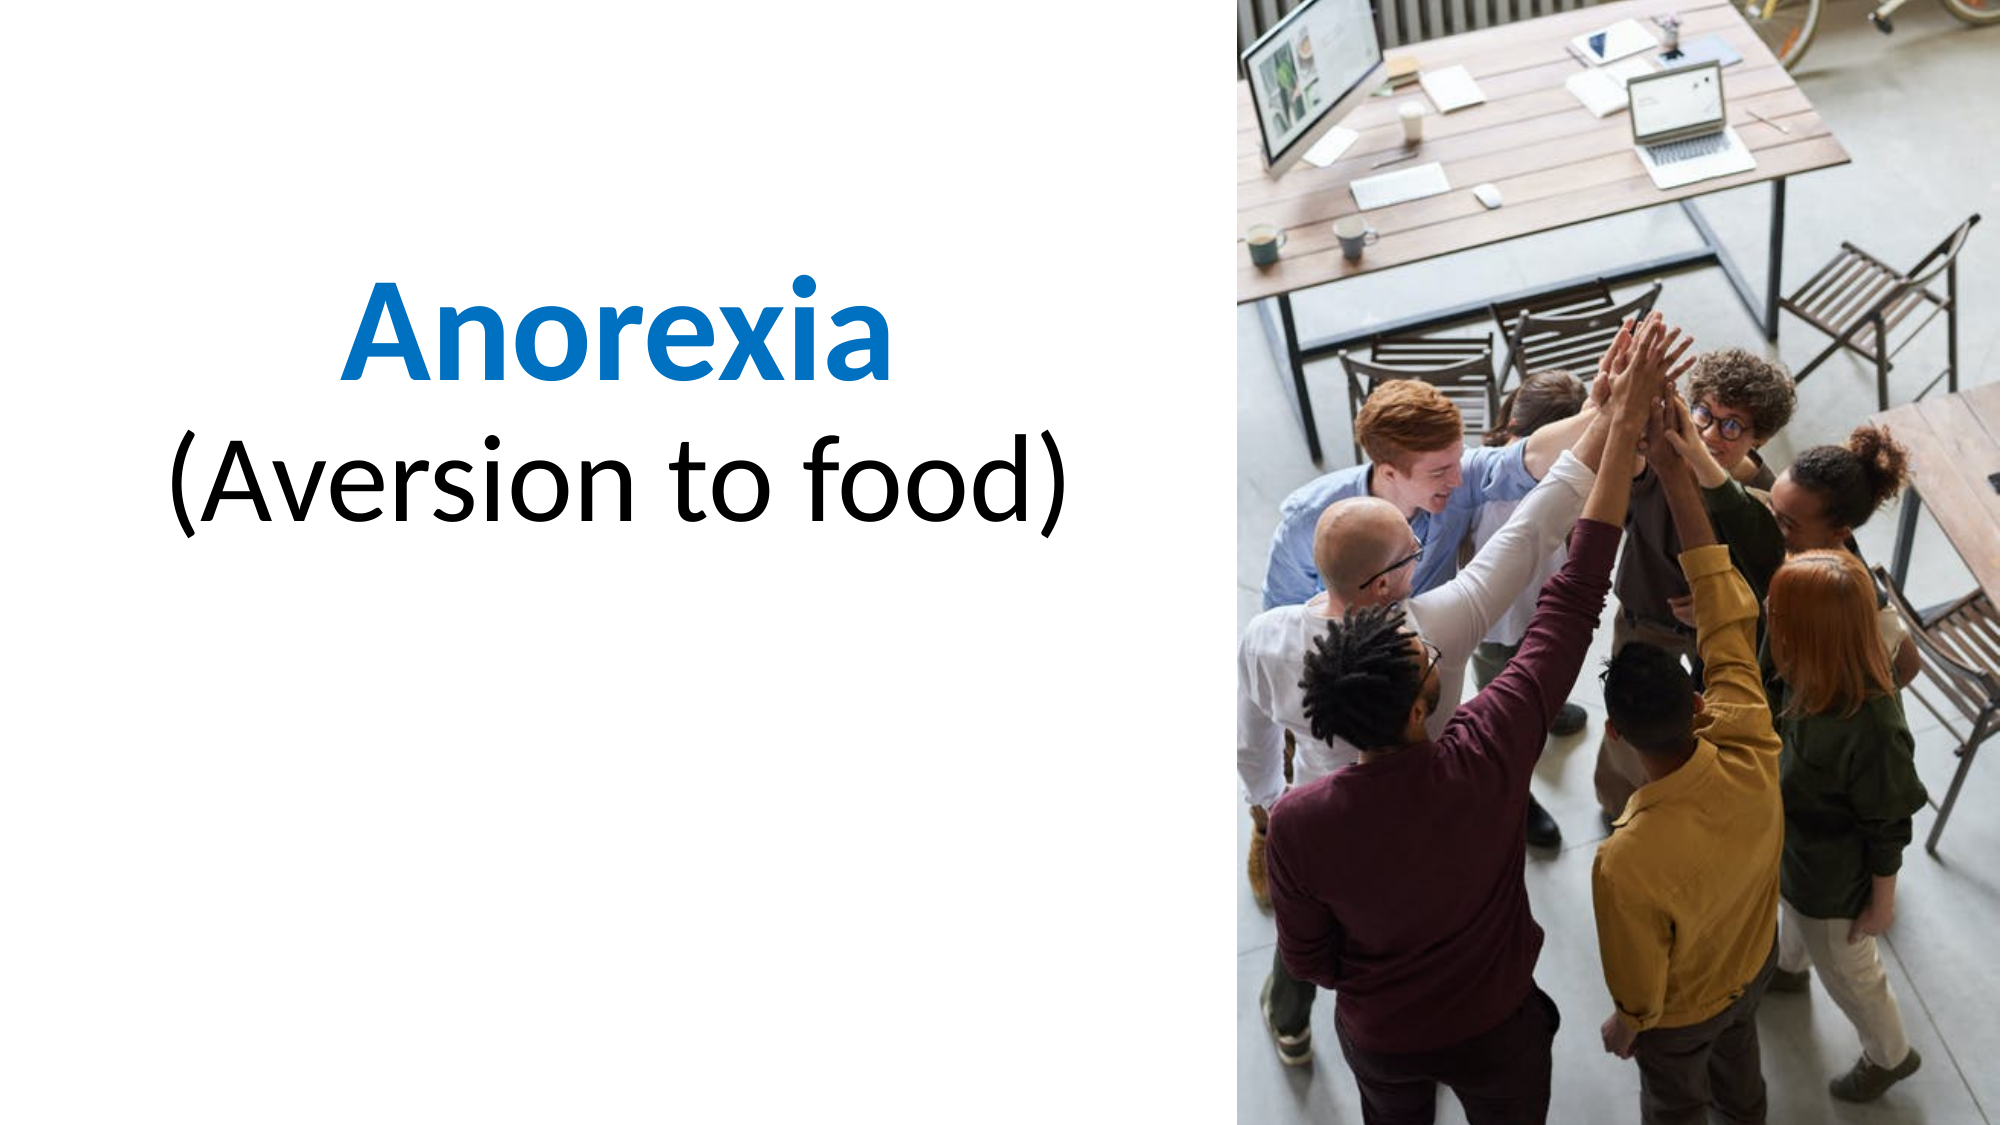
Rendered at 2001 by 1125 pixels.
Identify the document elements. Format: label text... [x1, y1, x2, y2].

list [1237, 0, 2000, 1125]
title Anorexia (Aversion to food) [0, 461, 1237, 680]
